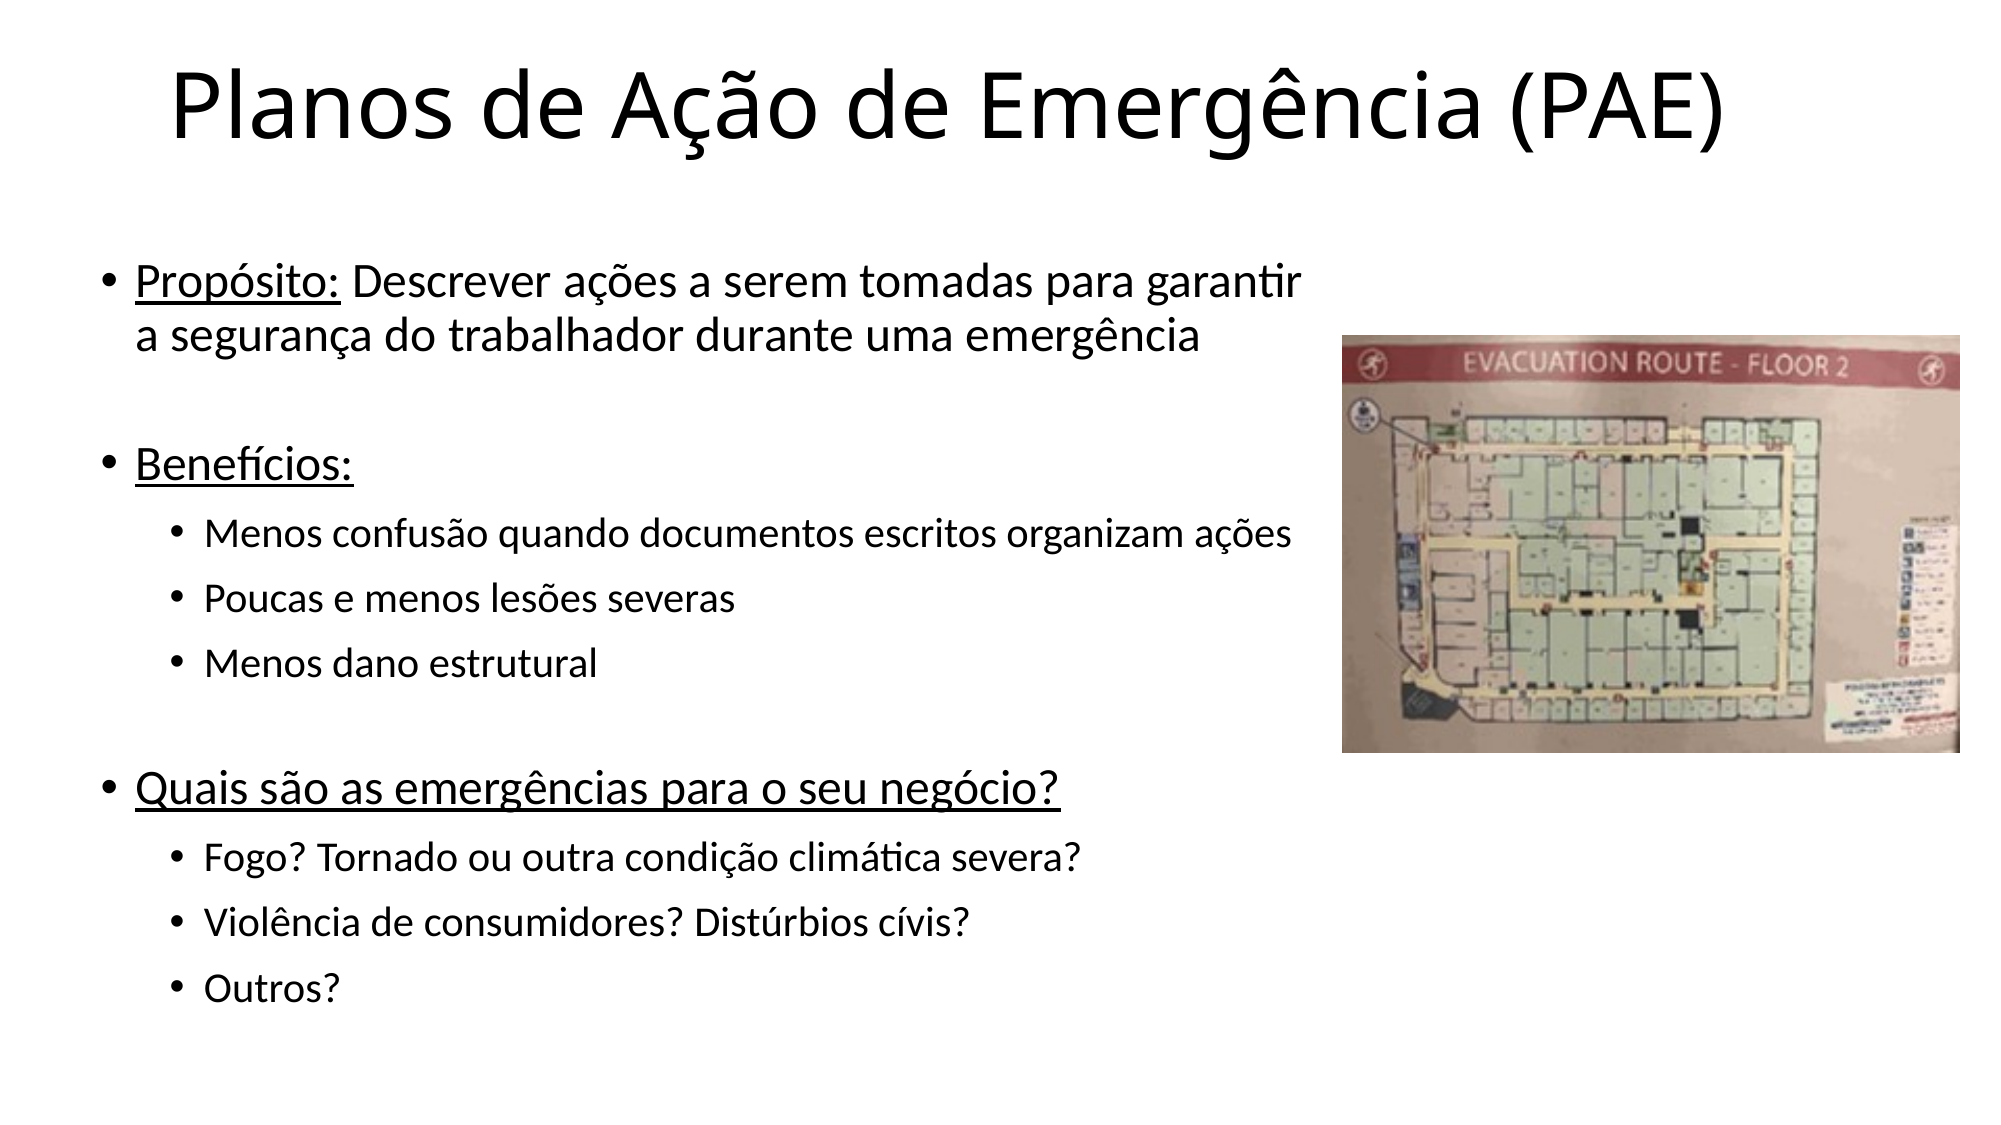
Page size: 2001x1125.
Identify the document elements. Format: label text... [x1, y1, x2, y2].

title Planos de Ação de Emergência (PAE) [153, 0, 1879, 218]
list Propósito: Descrever ações a serem tomadas para garantir a segurança do trabalhador durante uma emergência Benefícios: Menos confusão quando documentos escritos organizam ações Poucas e menos lesões severas Menos dano estrutural Quais são as emergências para o seu negócio? Fogo? Tornado ou outra condição climática severa? Violência de consumidores? Distúrbios cívis? Outros? [85, 247, 1329, 1066]
picture [1342, 335, 1960, 753]
